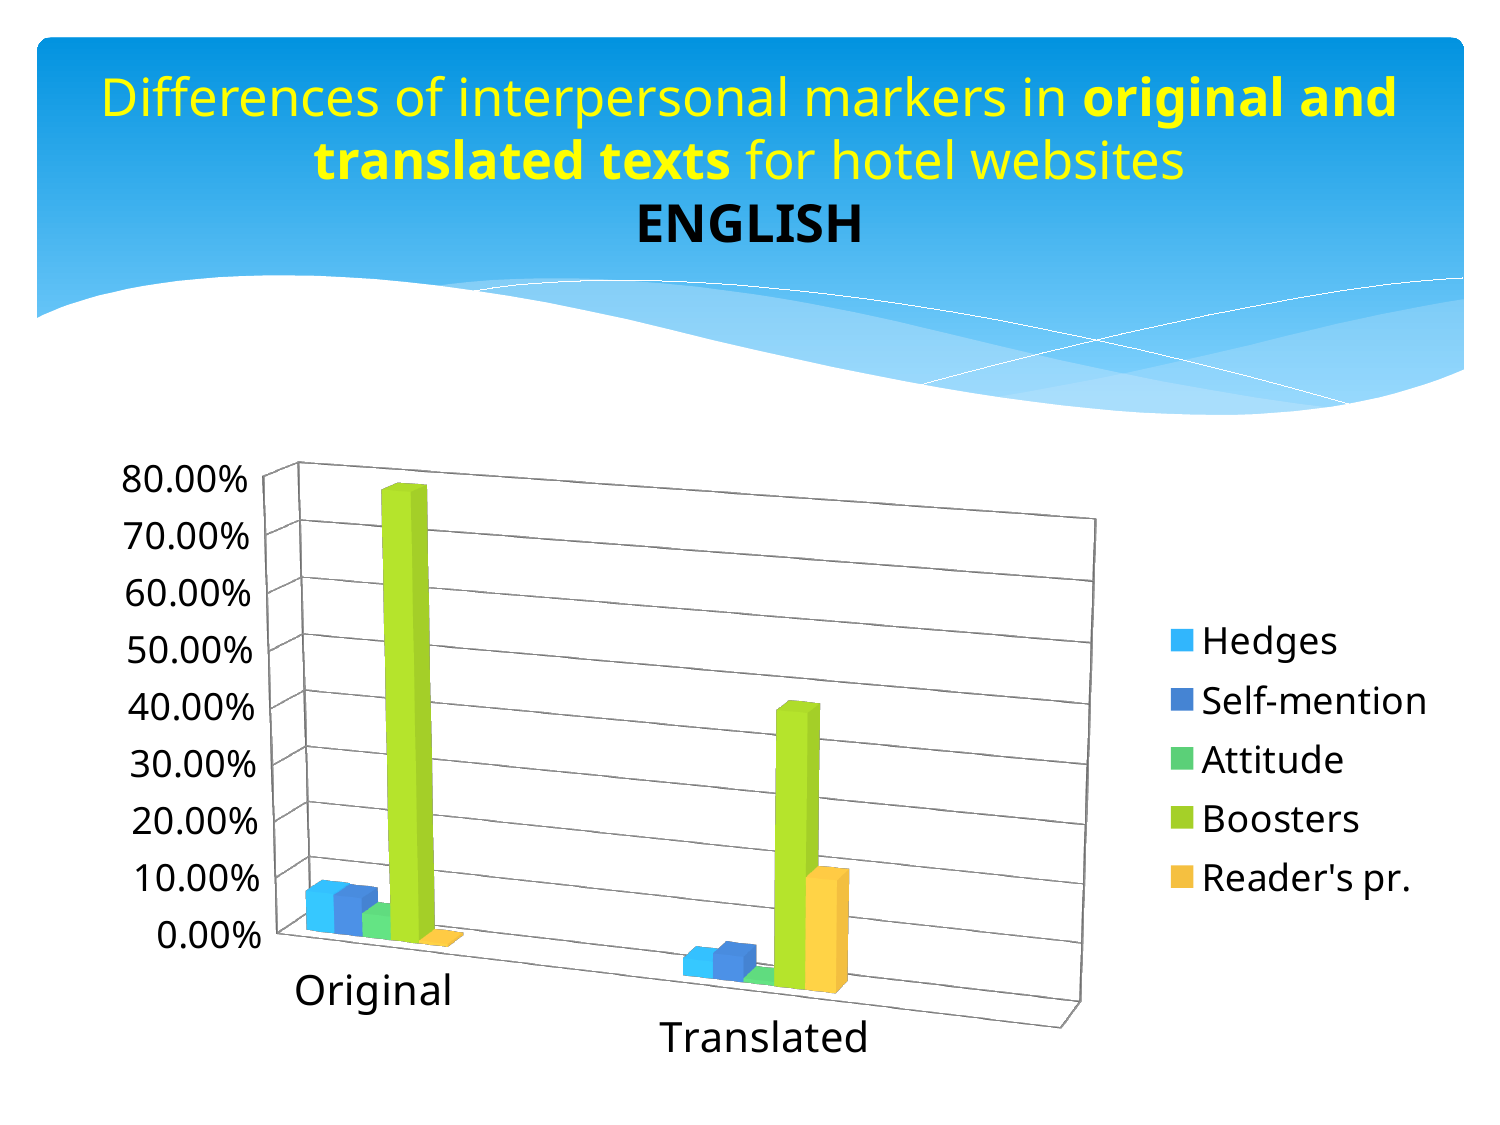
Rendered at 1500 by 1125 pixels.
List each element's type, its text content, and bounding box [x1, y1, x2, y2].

chart [58, 438, 1454, 1079]
title Differences of interpersonal markers in original and translated texts for hotel websites ENGLISH [75, 55, 1425, 261]
